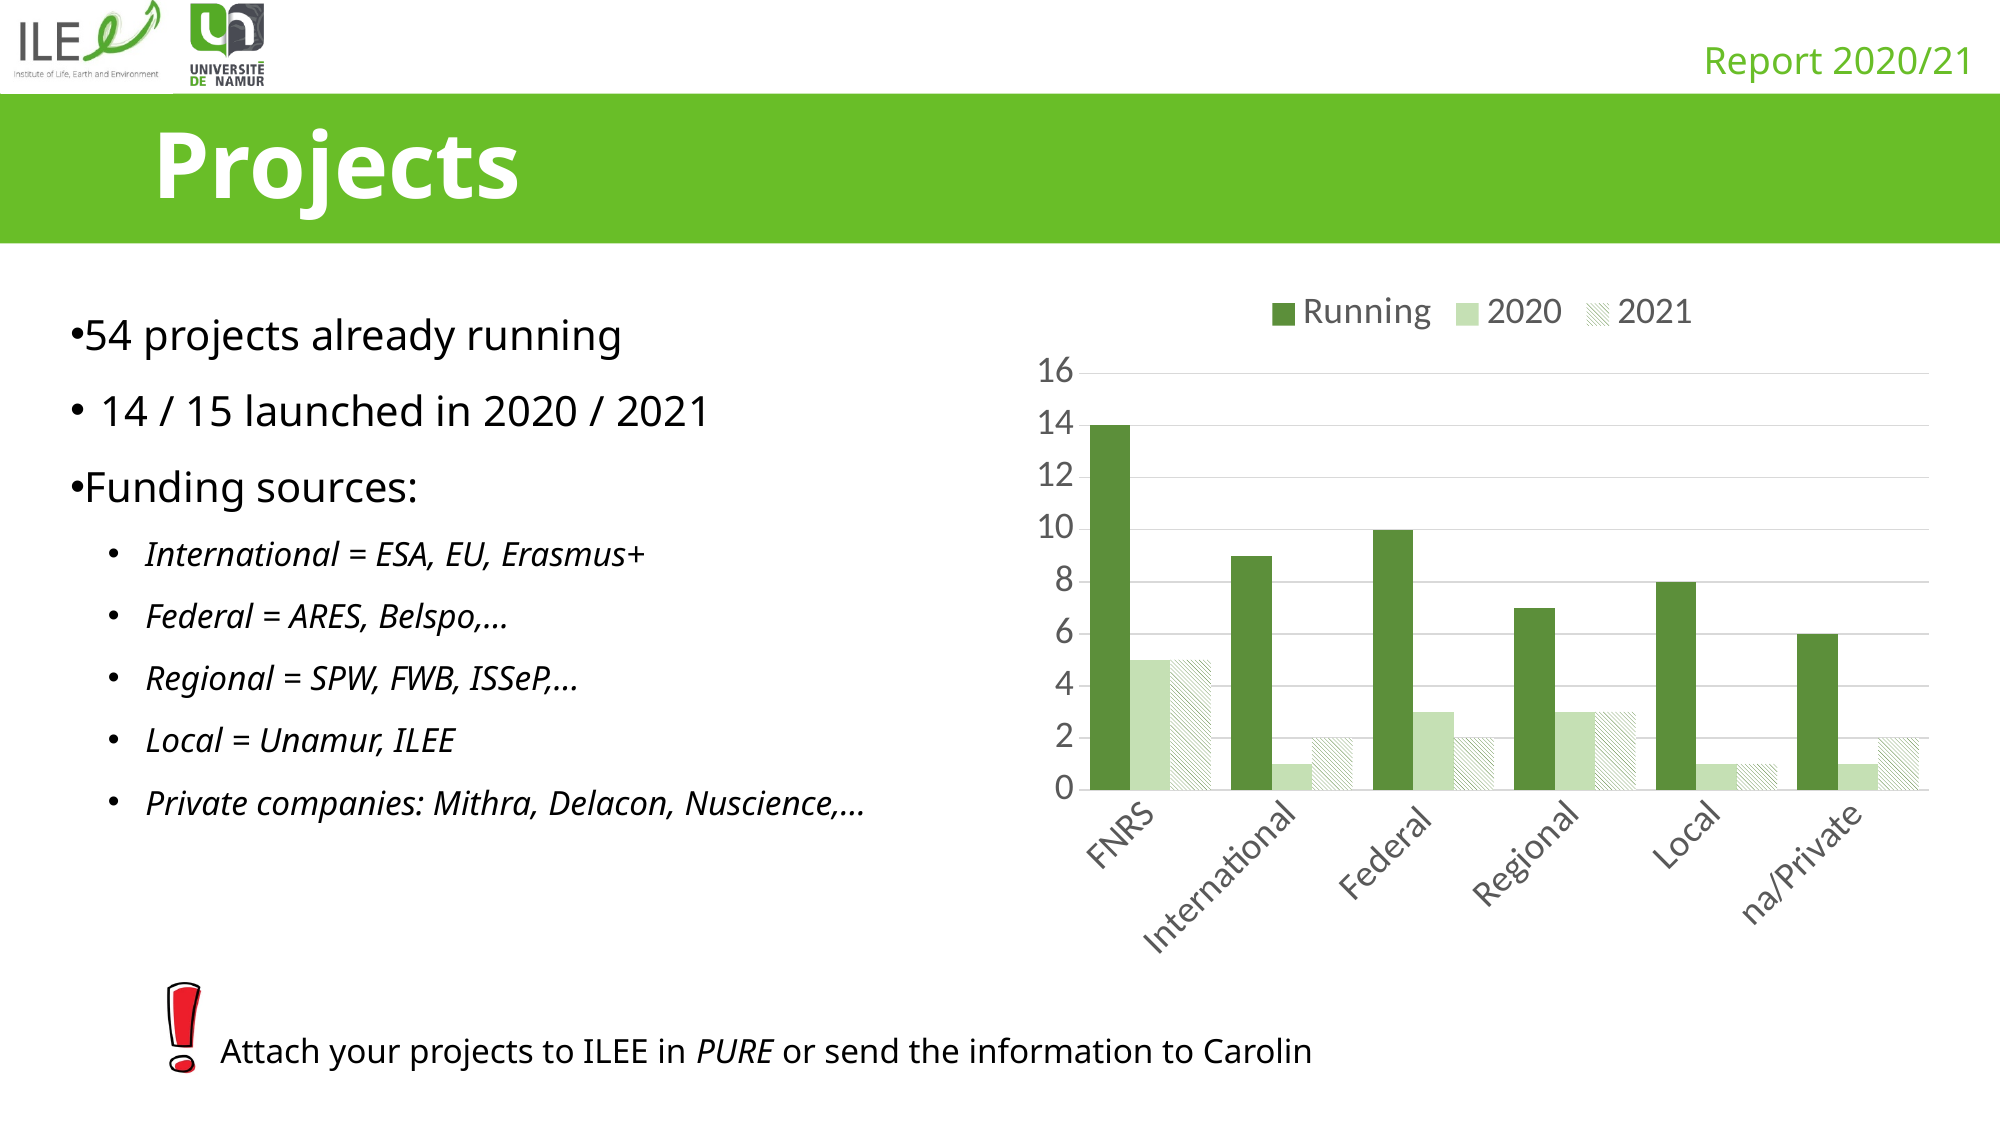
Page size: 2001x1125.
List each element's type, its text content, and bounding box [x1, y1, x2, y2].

text_box [1863, 93, 2000, 245]
title Projects [137, 90, 1863, 278]
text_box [1, 0, 272, 95]
list 54 projects already running 14 / 15 launched in 2020 / 2021 Funding sources: International = ESA, EU, Erasmus+ Federal = ARES, Belspo,... Regional = SPW, FWB, ISSeP,... Local = Unamur, ILEE Private companies: Mithra, Delacon, Nuscience,… Attach your projects to ILEE in PURE or send the information to Carolin [55, 280, 1781, 1069]
text_box Report 2020/21 [272, 29, 2000, 90]
picture [156, 976, 209, 1084]
chart [1017, 277, 1948, 977]
text_box [0, 93, 137, 245]
